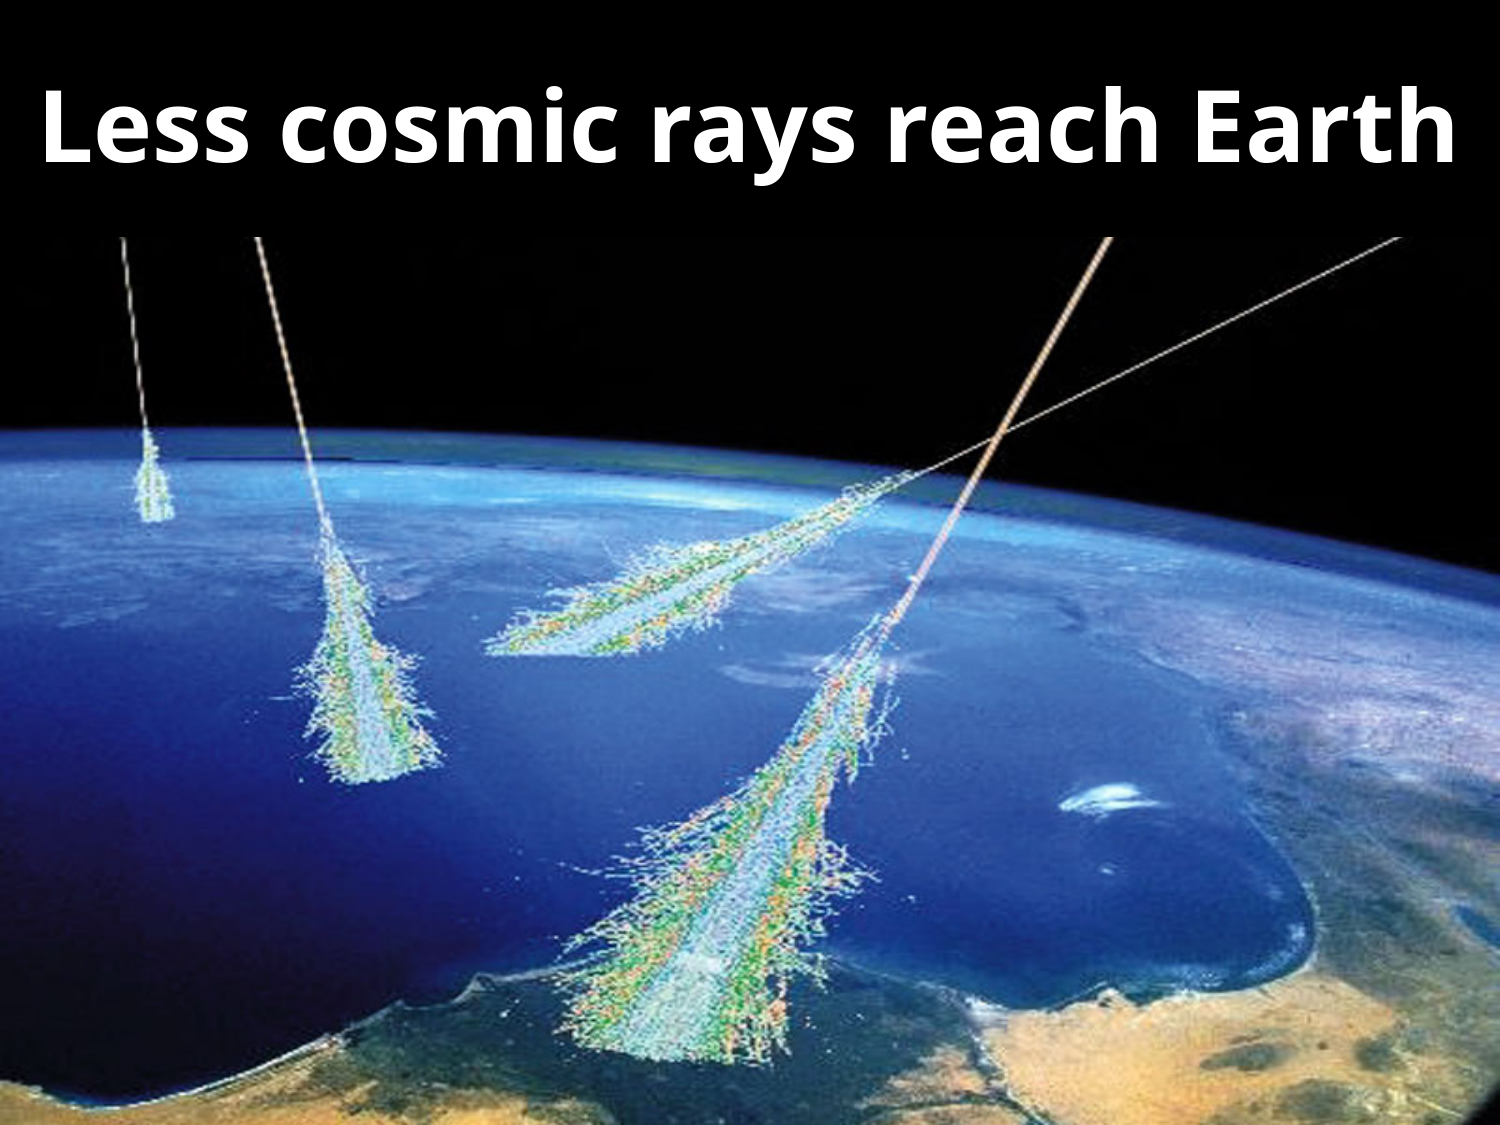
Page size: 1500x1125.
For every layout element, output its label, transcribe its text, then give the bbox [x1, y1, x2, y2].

picture [0, 236, 1500, 1125]
text_box Less cosmic rays reach Earth [0, 0, 1500, 236]
